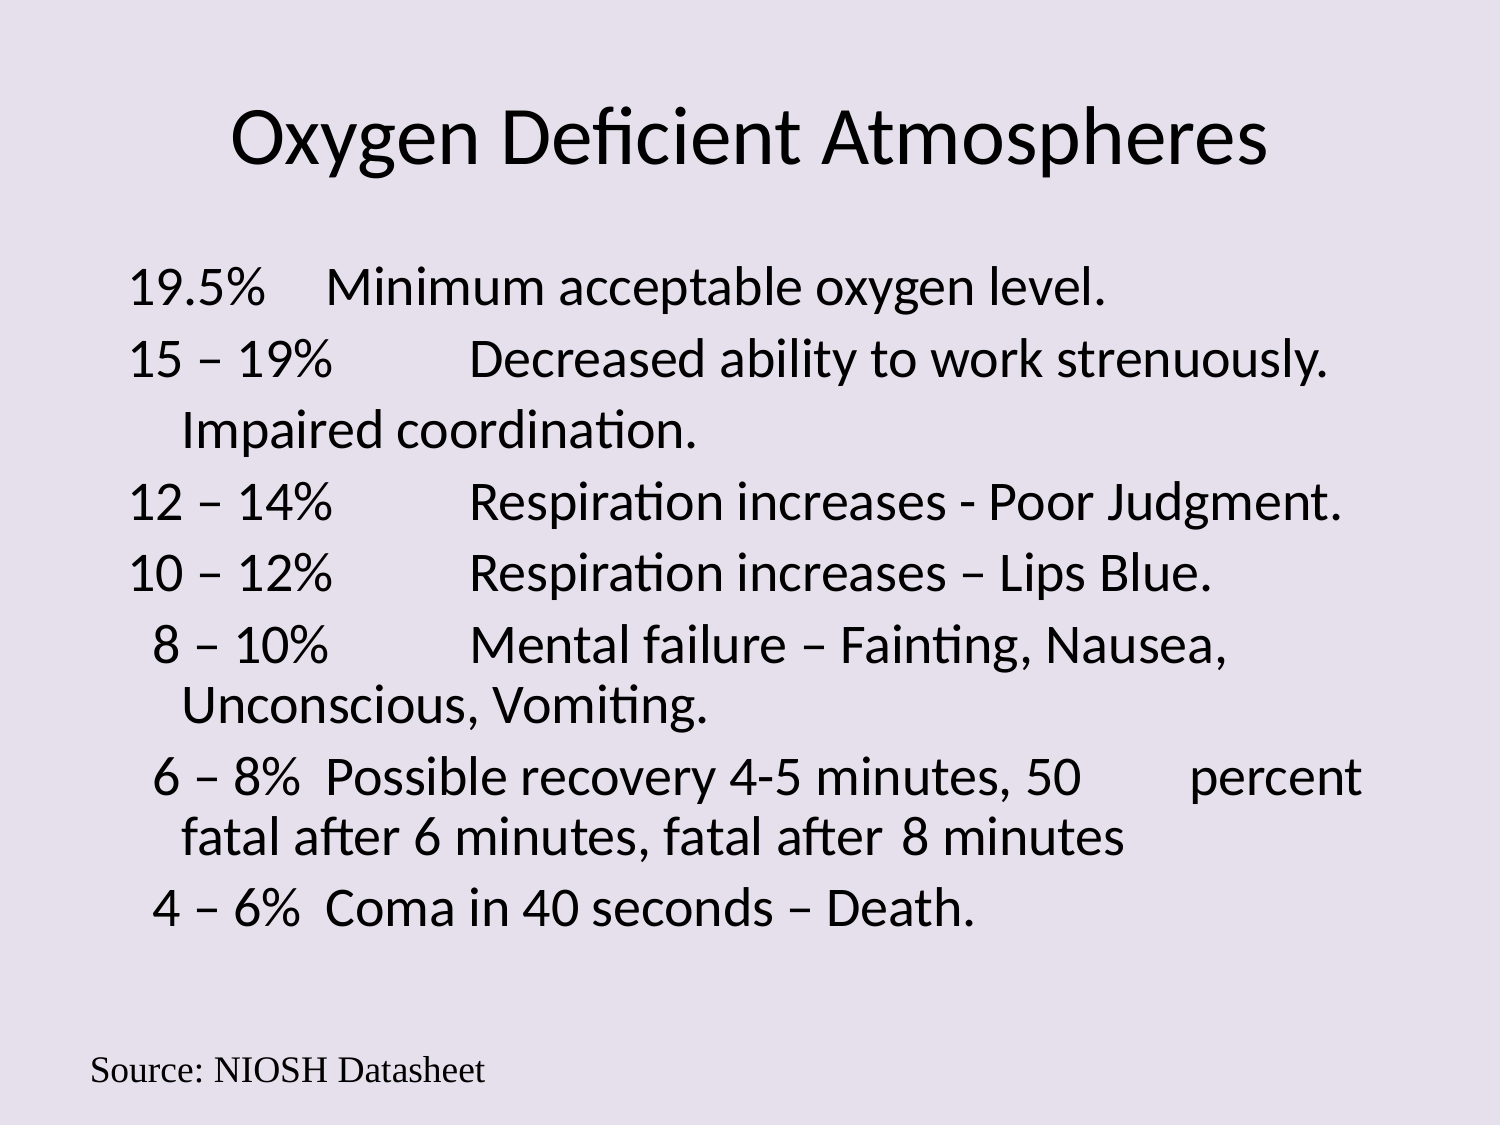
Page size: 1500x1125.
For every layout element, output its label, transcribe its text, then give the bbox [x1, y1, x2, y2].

title Oxygen Deficient Atmospheres [112, 37, 1388, 225]
text_box Source: NIOSH Datasheet [74, 1037, 1050, 1098]
list 19.5% Minimum acceptable oxygen level. 15 – 19% Decreased ability to work strenuously. Impaired coordination. 12 – 14% Respiration increases - Poor Judgment. 10 – 12% Respiration increases – Lips Blue. 8 – 10% Mental failure – Fainting, Nausea, Unconscious, Vomiting. 6 – 8% Possible recovery 4-5 minutes, 50 percent fatal after 6 minutes, fatal after 8 minutes 4 – 6% Coma in 40 seconds – Death. [112, 249, 1388, 1000]
